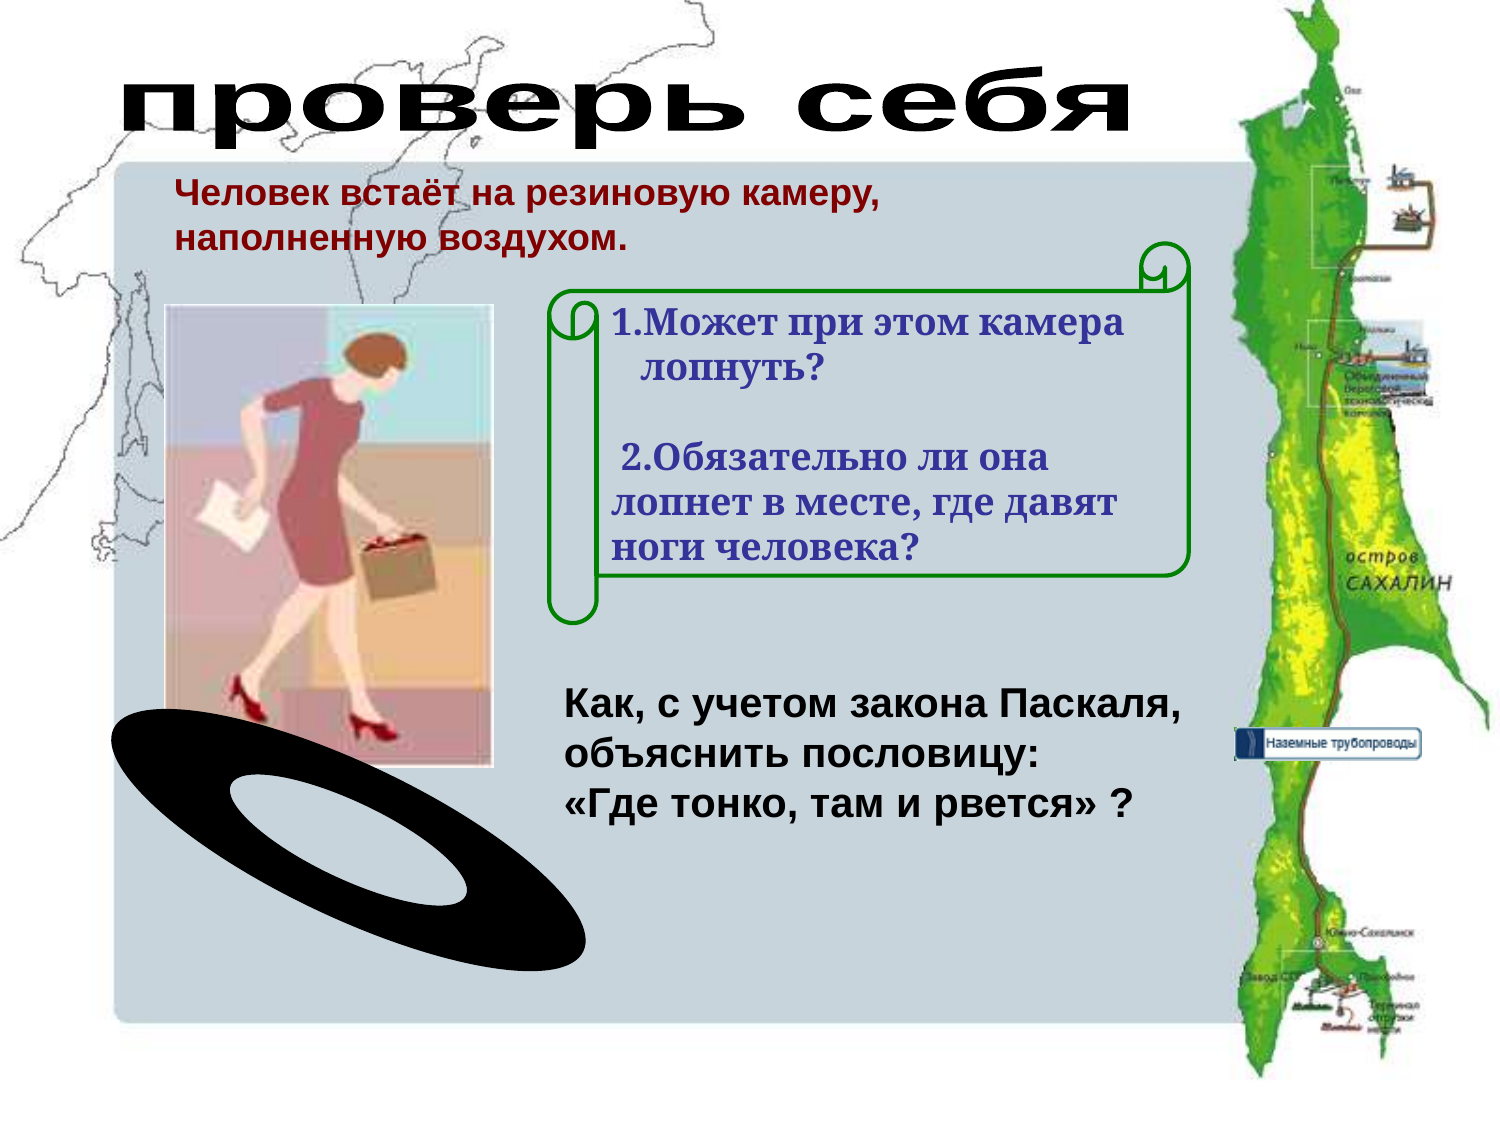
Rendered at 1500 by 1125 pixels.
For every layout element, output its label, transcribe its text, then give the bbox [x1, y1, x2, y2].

text_box Как, с учетом закона Паскаля, объяснить пословицу: «Где тонко, там и рвется» ? [549, 668, 1199, 884]
picture [0, 0, 1500, 1125]
text_box 1.Может при этом камера лопнуть? 2.Обязательно ли она лопнет в месте, где давят ноги человека? [549, 243, 1189, 624]
text_box [111, 709, 586, 972]
text_box Человек встаёт на резиновую камеру, наполненную воздухом. [159, 160, 904, 266]
